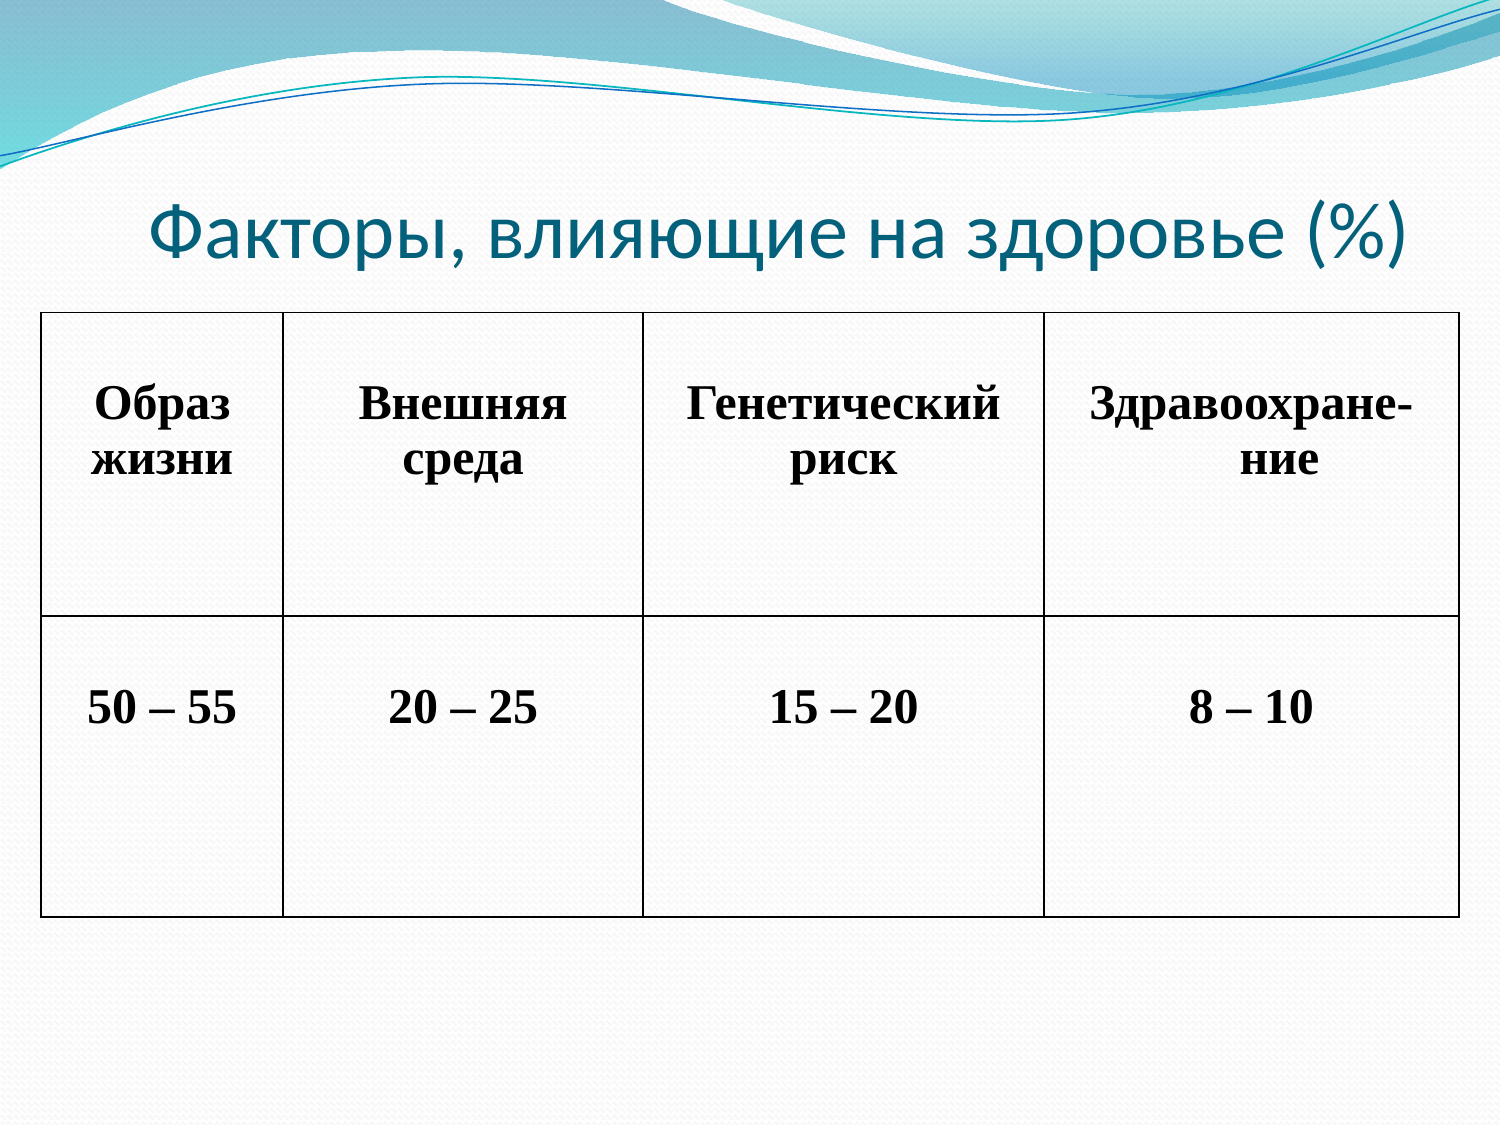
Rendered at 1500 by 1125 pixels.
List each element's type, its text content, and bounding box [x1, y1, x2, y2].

table_header Образ жизни [42, 313, 282, 615]
table_header Внешняя среда [284, 313, 642, 615]
list [237, 312, 1500, 975]
table_cell 8 – 10 [1045, 617, 1458, 916]
table_header Генетический риск [644, 313, 1043, 615]
title Факторы, влияющие на здоровье (%) [125, 87, 1436, 275]
table_cell 15 – 20 [644, 617, 1043, 916]
table_cell 20 – 25 [284, 617, 642, 916]
table_header Здравоохране-ние [1045, 313, 1458, 615]
table_cell 50 – 55 [42, 617, 282, 916]
